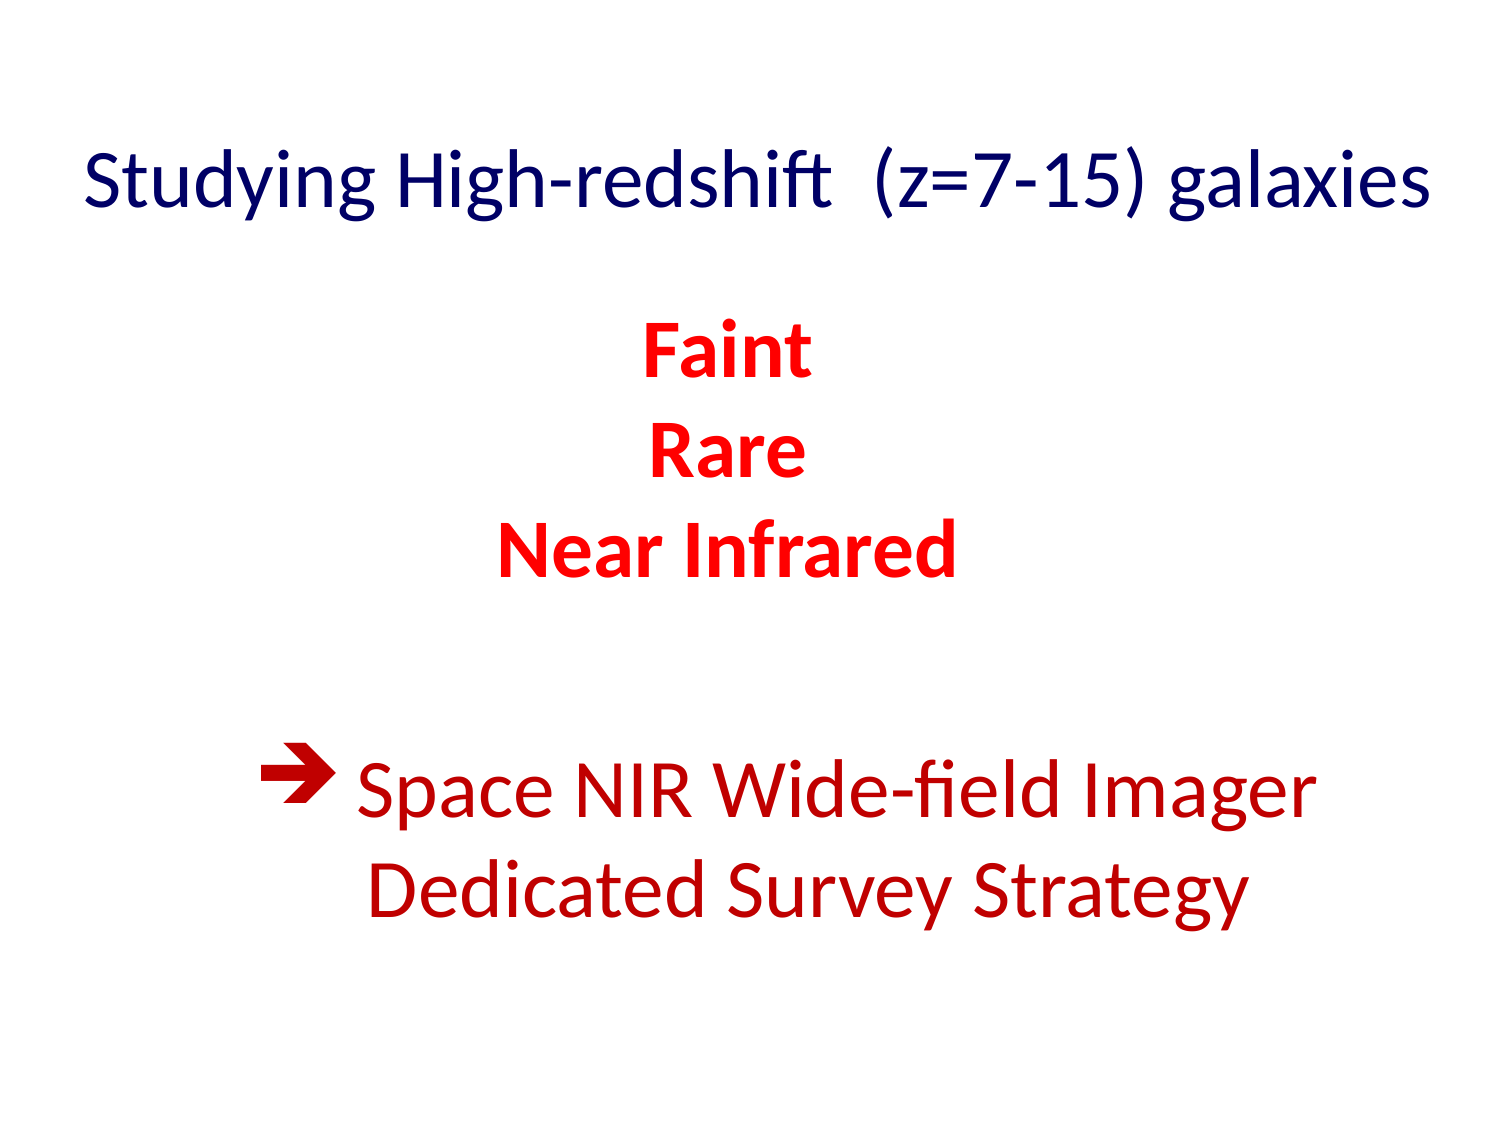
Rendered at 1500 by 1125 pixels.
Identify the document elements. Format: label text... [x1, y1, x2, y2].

text_box Studying High-redshift (z=7-15) galaxies Faint Rare Near Infrared [8, 117, 1448, 602]
text_box Space NIR Wide-field Imager Dedicated Survey Strategy [239, 726, 1334, 942]
